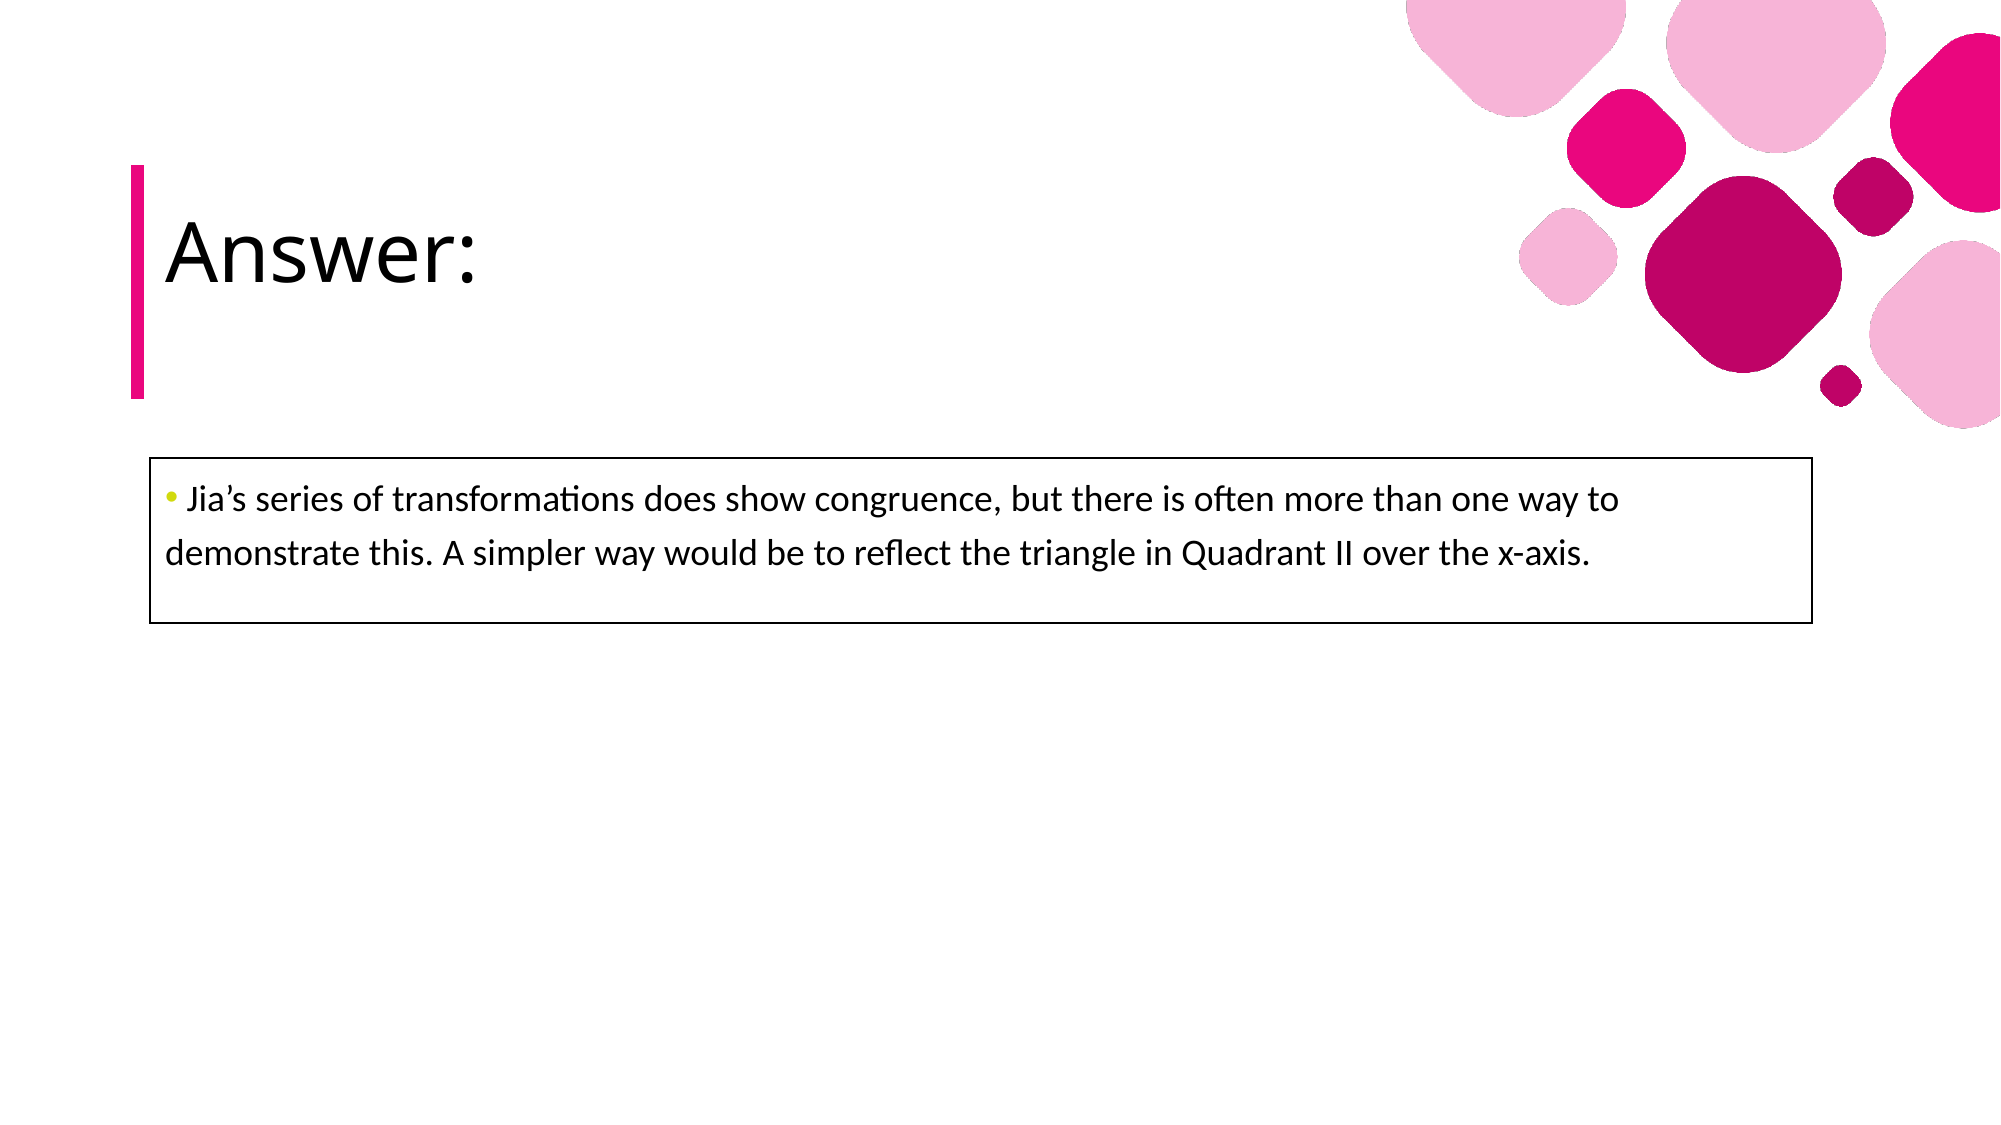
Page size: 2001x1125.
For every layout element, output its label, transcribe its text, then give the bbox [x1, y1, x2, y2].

picture [1398, 0, 2001, 435]
text_box Jia’s series of transformations does show congruence, but there is often more than one way to demonstrate this. A simpler way would be to reflect the triangle in Quadrant II over the x-axis. [149, 457, 1813, 624]
title Answer: [150, 132, 956, 366]
